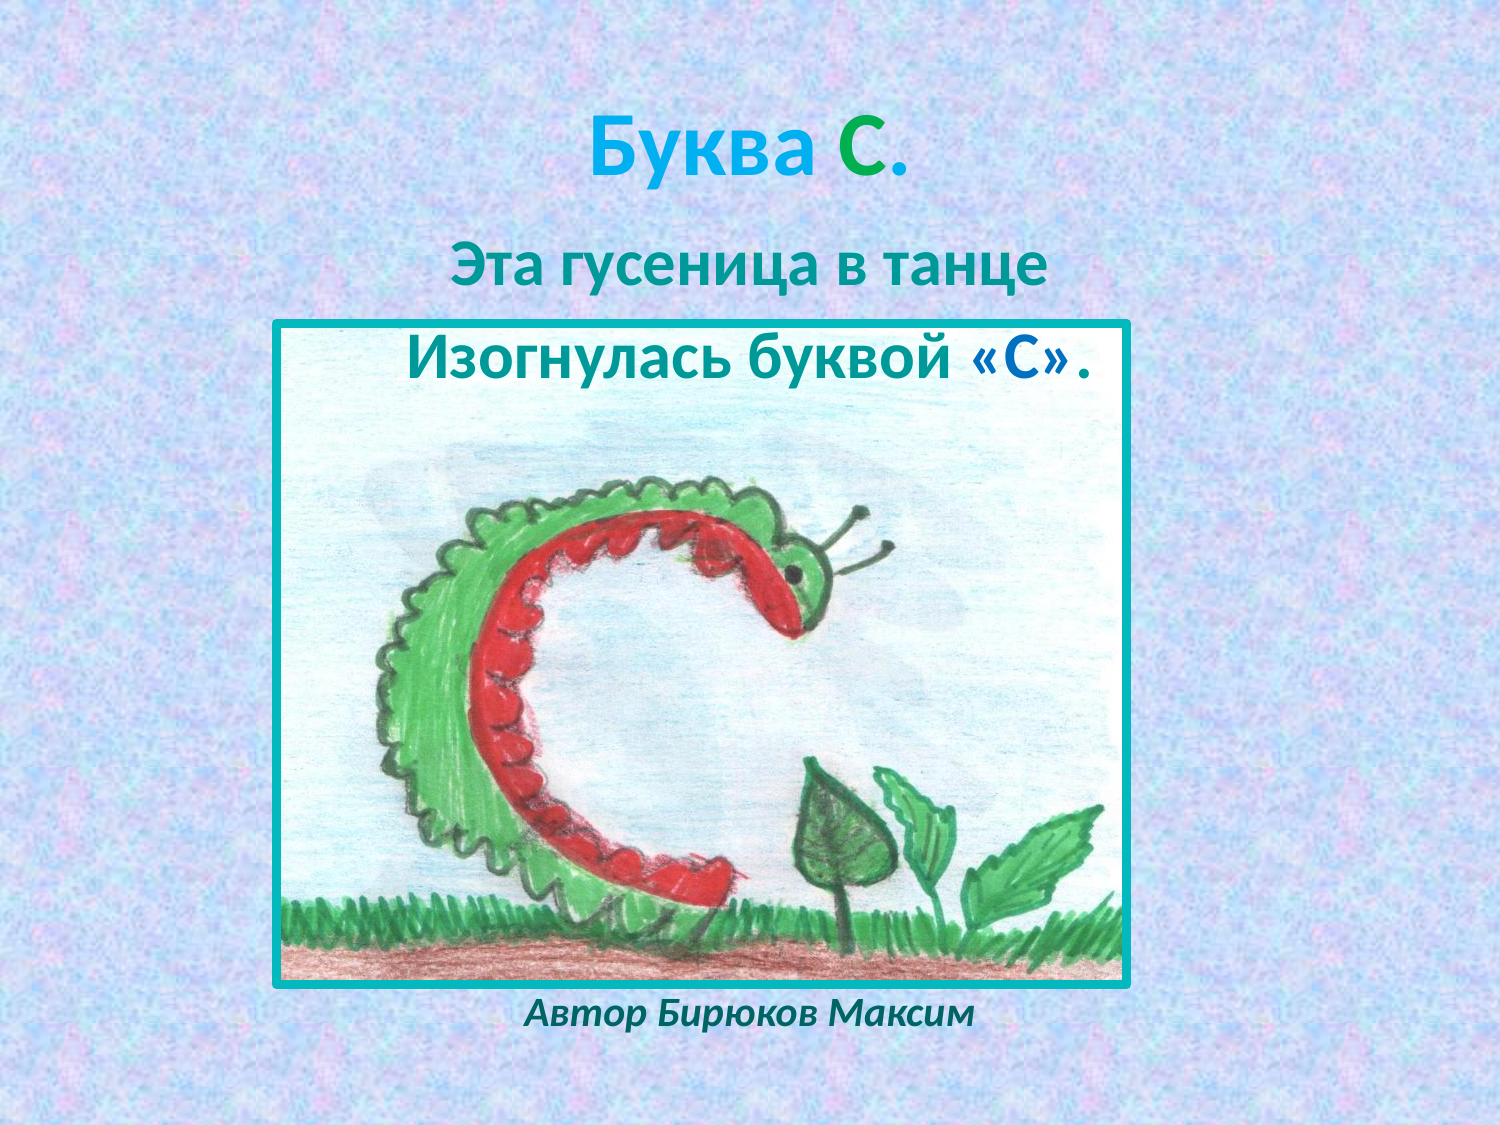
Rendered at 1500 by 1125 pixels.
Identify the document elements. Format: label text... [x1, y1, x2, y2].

title Буква С. [75, 45, 1425, 210]
picture [0, 0, 1500, 1125]
list Эта гусеница в танце Изогнулась буквой «С». Автор Бирюков Максим [75, 210, 1425, 1090]
